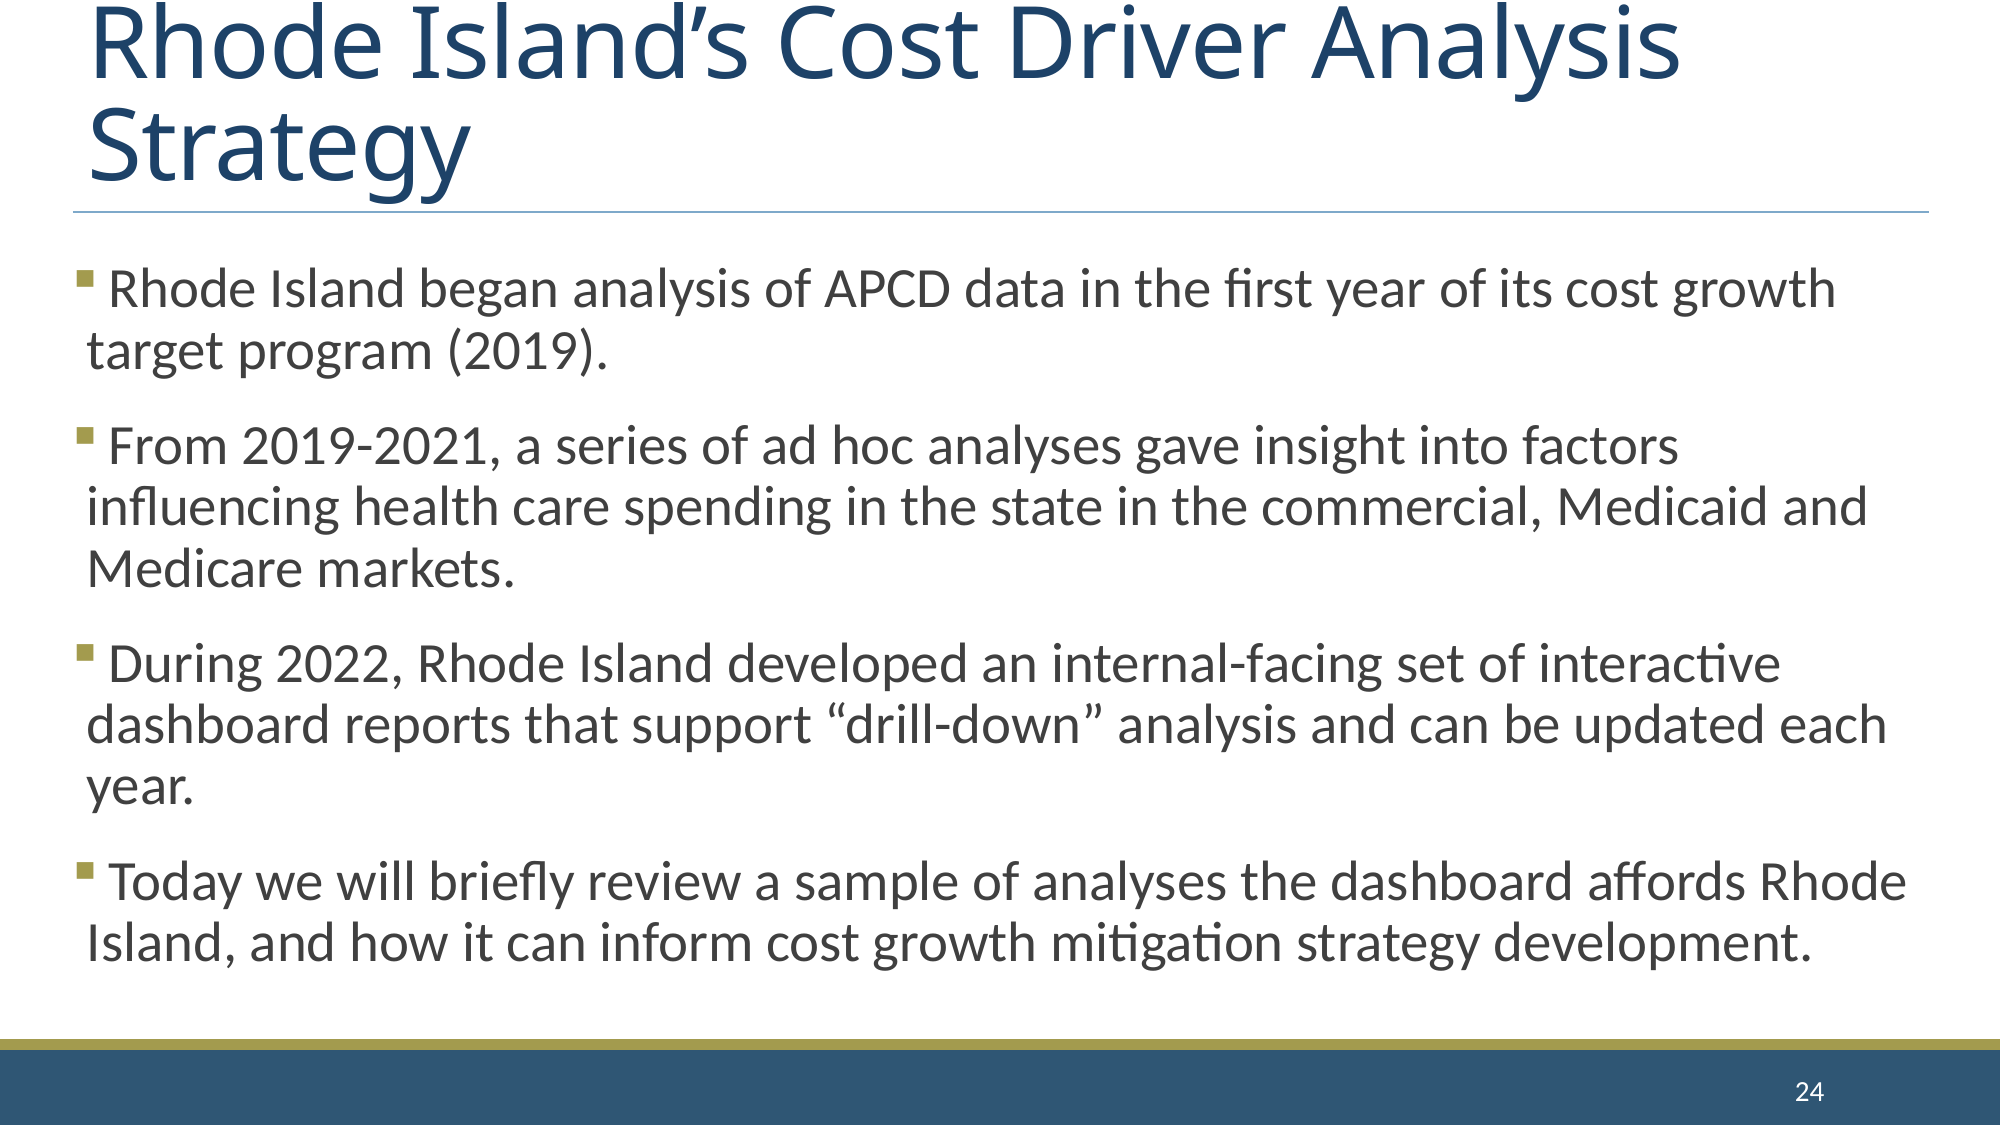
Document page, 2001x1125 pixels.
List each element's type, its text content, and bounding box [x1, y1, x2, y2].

list Rhode Island began analysis of APCD data in the first year of its cost growth target program (2019). From 2019-2021, a series of ad hoc analyses gave insight into factors influencing health care spending in the state in the commercial, Medicaid and Medicare markets. During 2022, Rhode Island developed an internal-facing set of interactive dashboard reports that support “drill-down” analysis and can be updated each year. Today we will briefly review a sample of analyses the dashboard affords Rhode Island, and how it can inform cost growth mitigation strategy development. [72, 251, 1928, 1028]
title Rhode Island’s Cost Driver Analysis Strategy [72, 47, 1929, 209]
slide_number 24 [1624, 1059, 1840, 1120]
